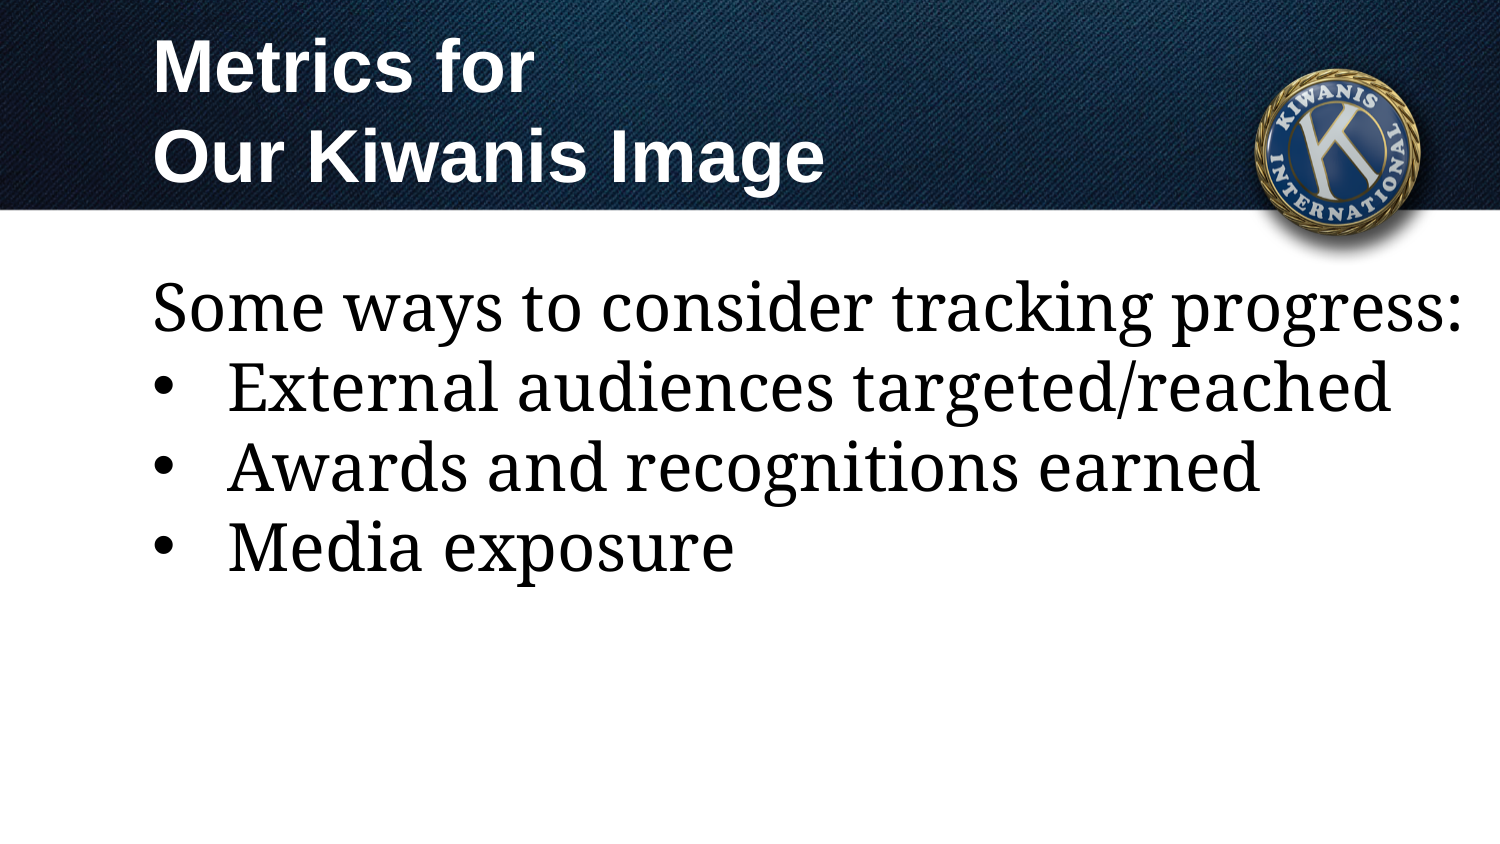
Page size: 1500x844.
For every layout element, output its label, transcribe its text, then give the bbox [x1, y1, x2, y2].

title Metrics for Our Kiwanis Image [137, 55, 1300, 160]
picture [0, 0, 1500, 303]
text_box Some ways to consider tracking progress: External audiences targeted/reached Awards and recognitions earned Media exposure [137, 257, 1500, 835]
